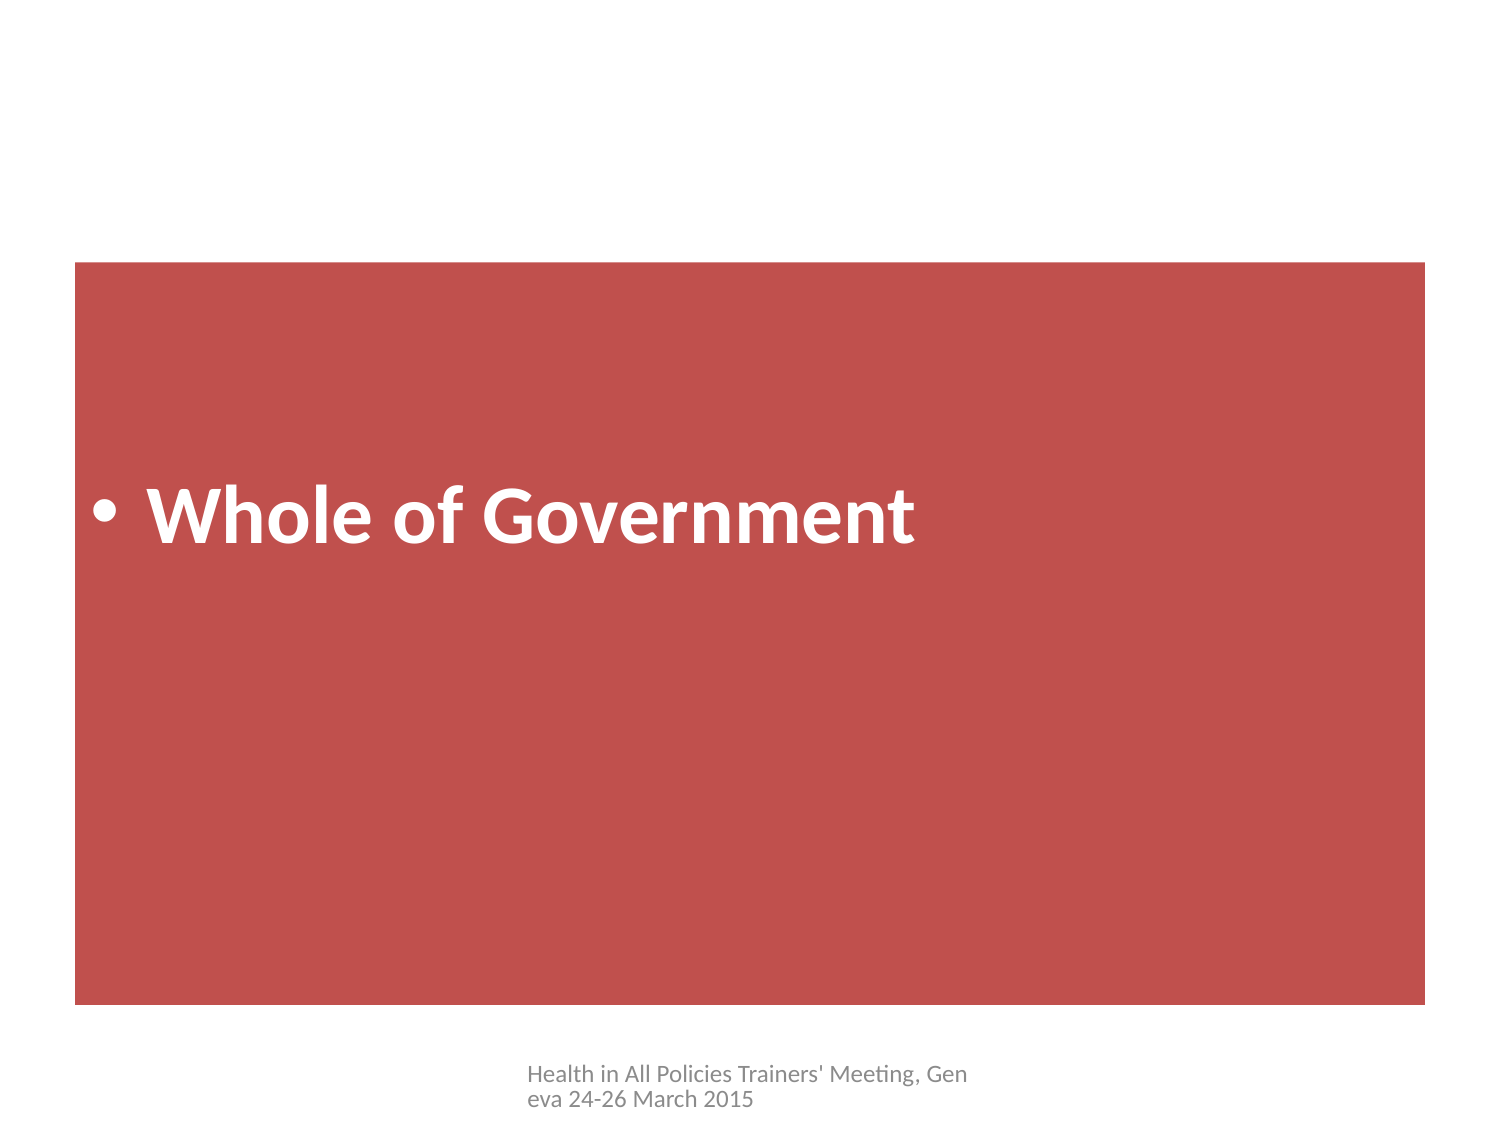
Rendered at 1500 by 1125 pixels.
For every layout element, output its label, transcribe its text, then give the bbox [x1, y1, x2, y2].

footer Health in All Policies Trainers' Meeting, Geneva 24-26 March 2015 [512, 1042, 988, 1103]
list Whole of Government [75, 262, 1425, 1005]
